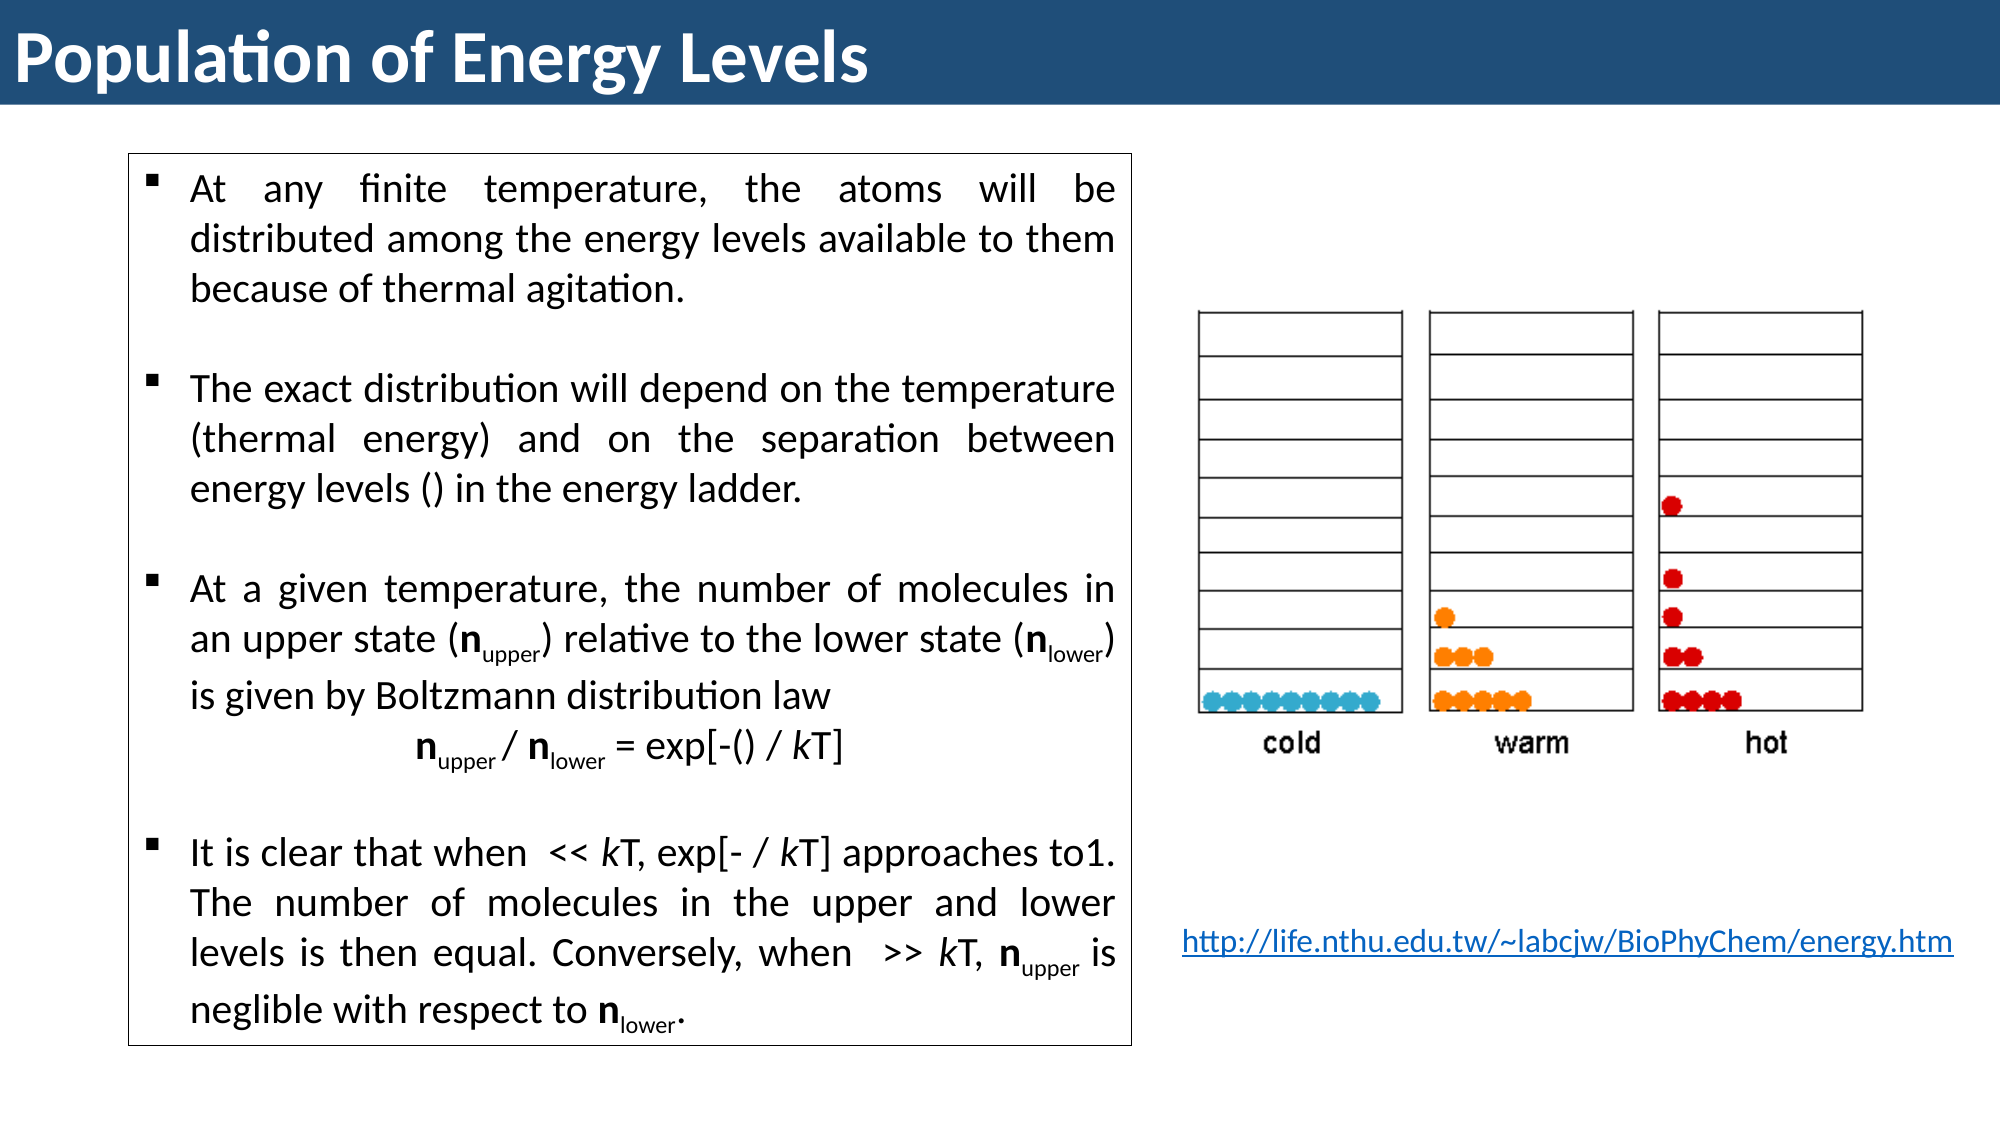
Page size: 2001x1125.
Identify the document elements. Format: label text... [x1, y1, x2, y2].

text_box http://life.nthu.edu.tw/~labcjw/BioPhyChem/energy.htm [1167, 911, 1969, 1007]
picture [1162, 281, 1900, 771]
text_box Population of Energy Levels [0, 0, 2000, 105]
